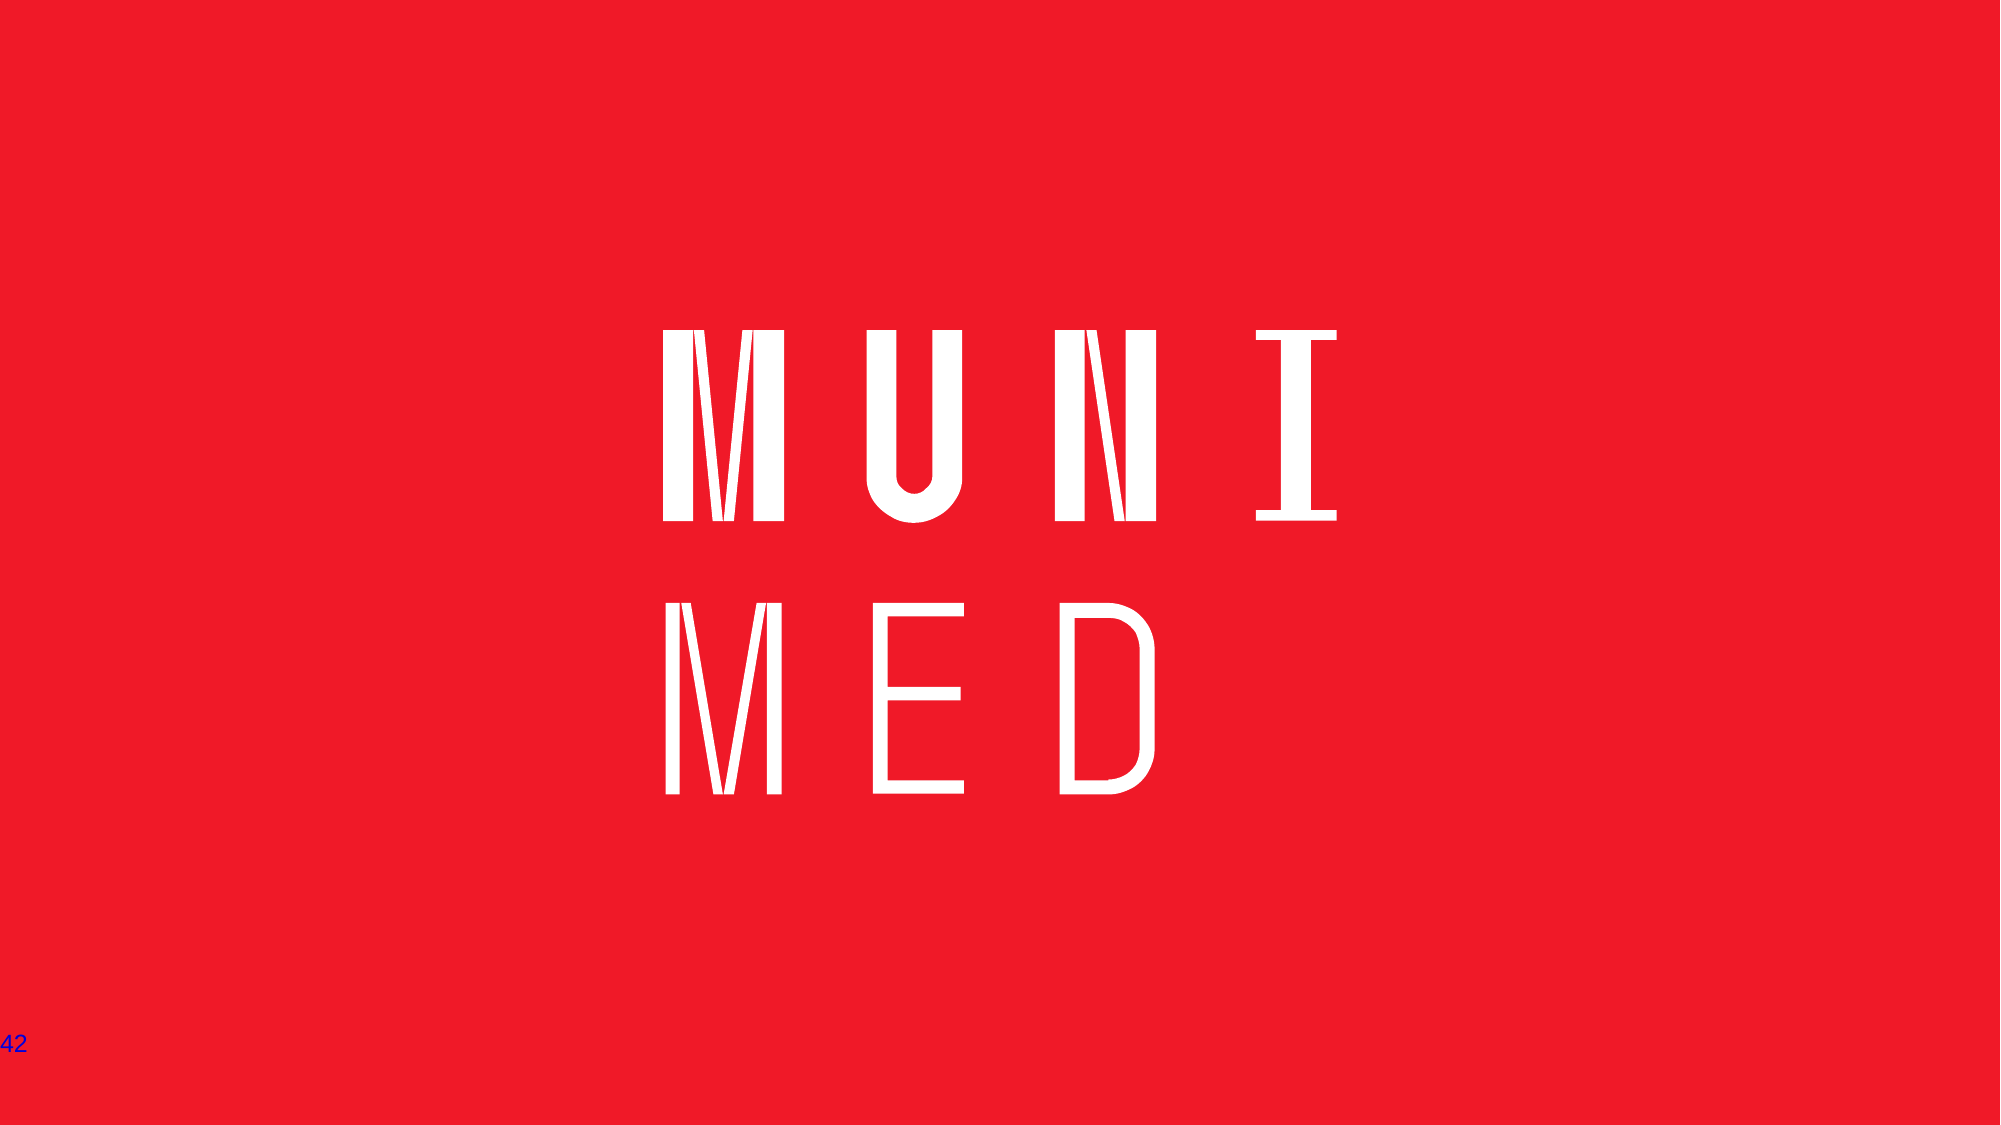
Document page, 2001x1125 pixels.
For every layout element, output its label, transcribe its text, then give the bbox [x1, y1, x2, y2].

slide_number 42 [0, 1021, 42, 1063]
